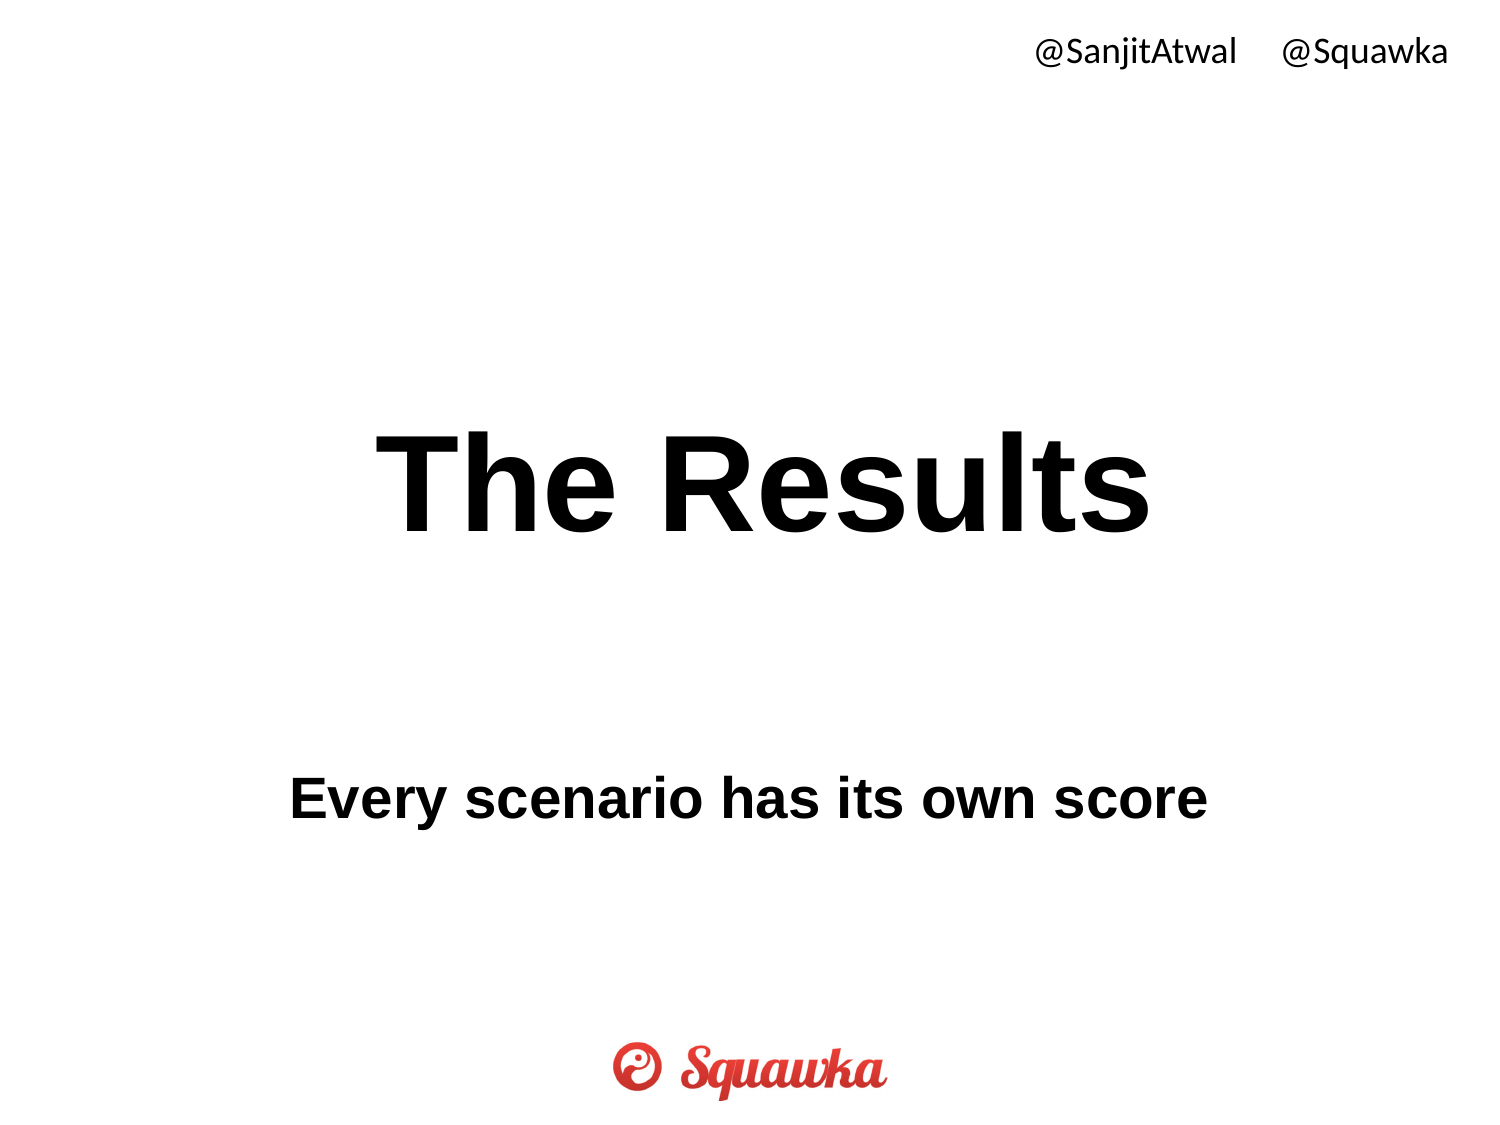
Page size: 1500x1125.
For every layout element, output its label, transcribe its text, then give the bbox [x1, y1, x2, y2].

text_box Every scenario has its own score [0, 752, 1500, 838]
text_box The Results [89, 386, 1440, 566]
picture [611, 1022, 889, 1101]
text_box @SanjitAtwal @Squawka [1017, 18, 1465, 79]
